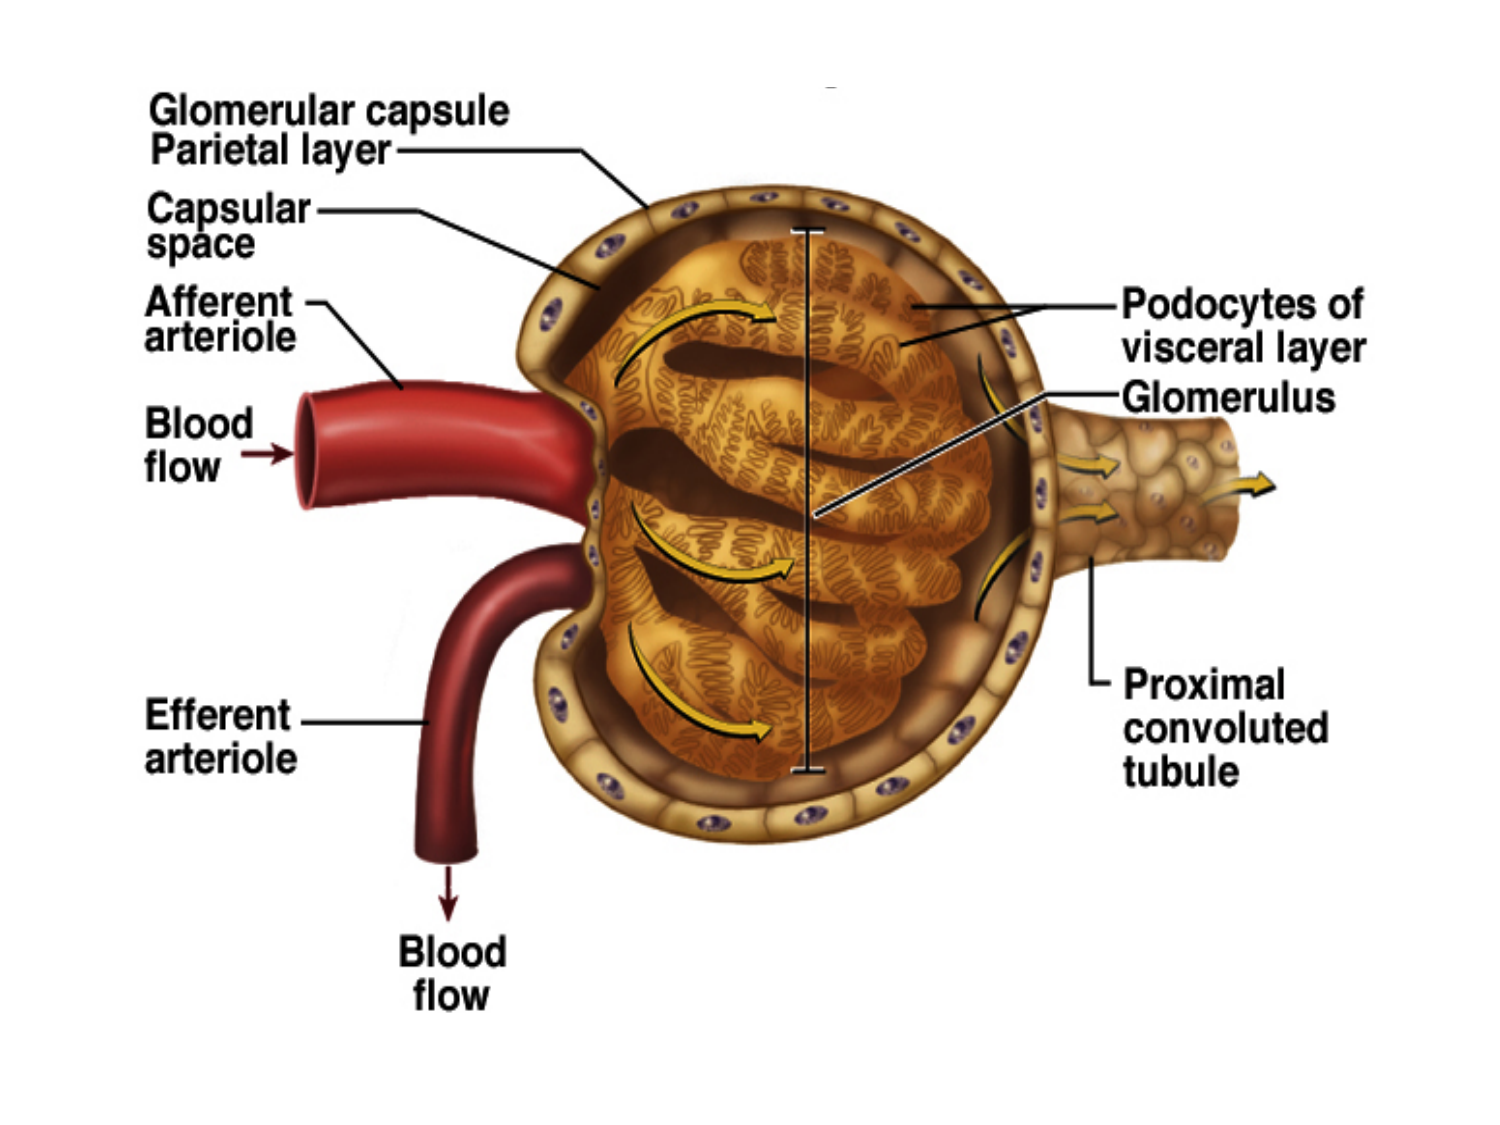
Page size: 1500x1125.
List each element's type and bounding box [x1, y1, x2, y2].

picture [137, 87, 1376, 1013]
